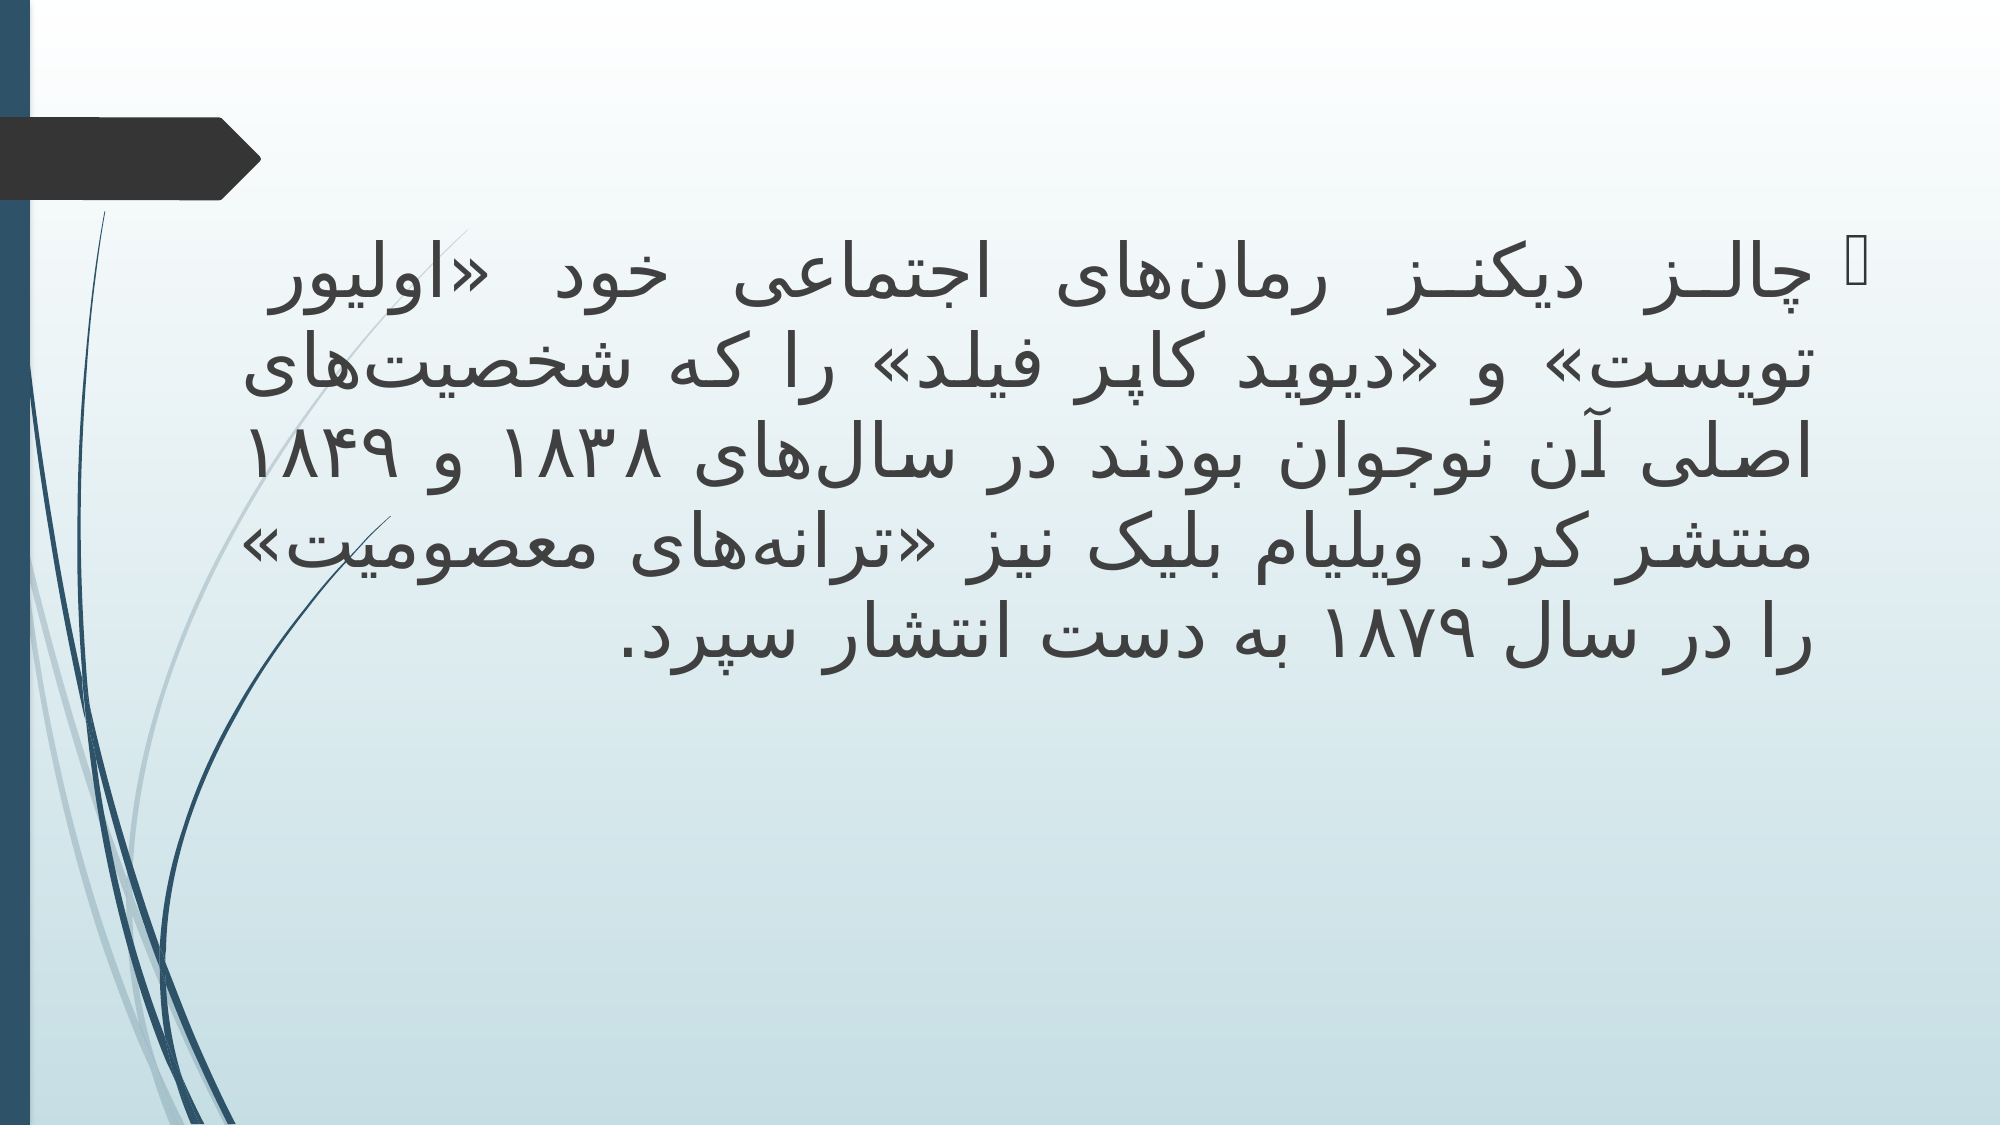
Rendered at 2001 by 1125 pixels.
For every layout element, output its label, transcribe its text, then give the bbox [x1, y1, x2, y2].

list چالز دیکنز رمان‌های اجتماعی خود «اولیور تویست» و «دیوید کاپر فیلد» را که شخصیت‌های اصلی آن نوجوان بودند در سال‌های ۱۸۳۸ و ۱۸۴۹ منتشر کرد. ویلیام بلیک نیز «ترانه‌های معصومیت» را در سال ۱۸۷۹ به دست انتشار سپرد. [219, 214, 1888, 970]
